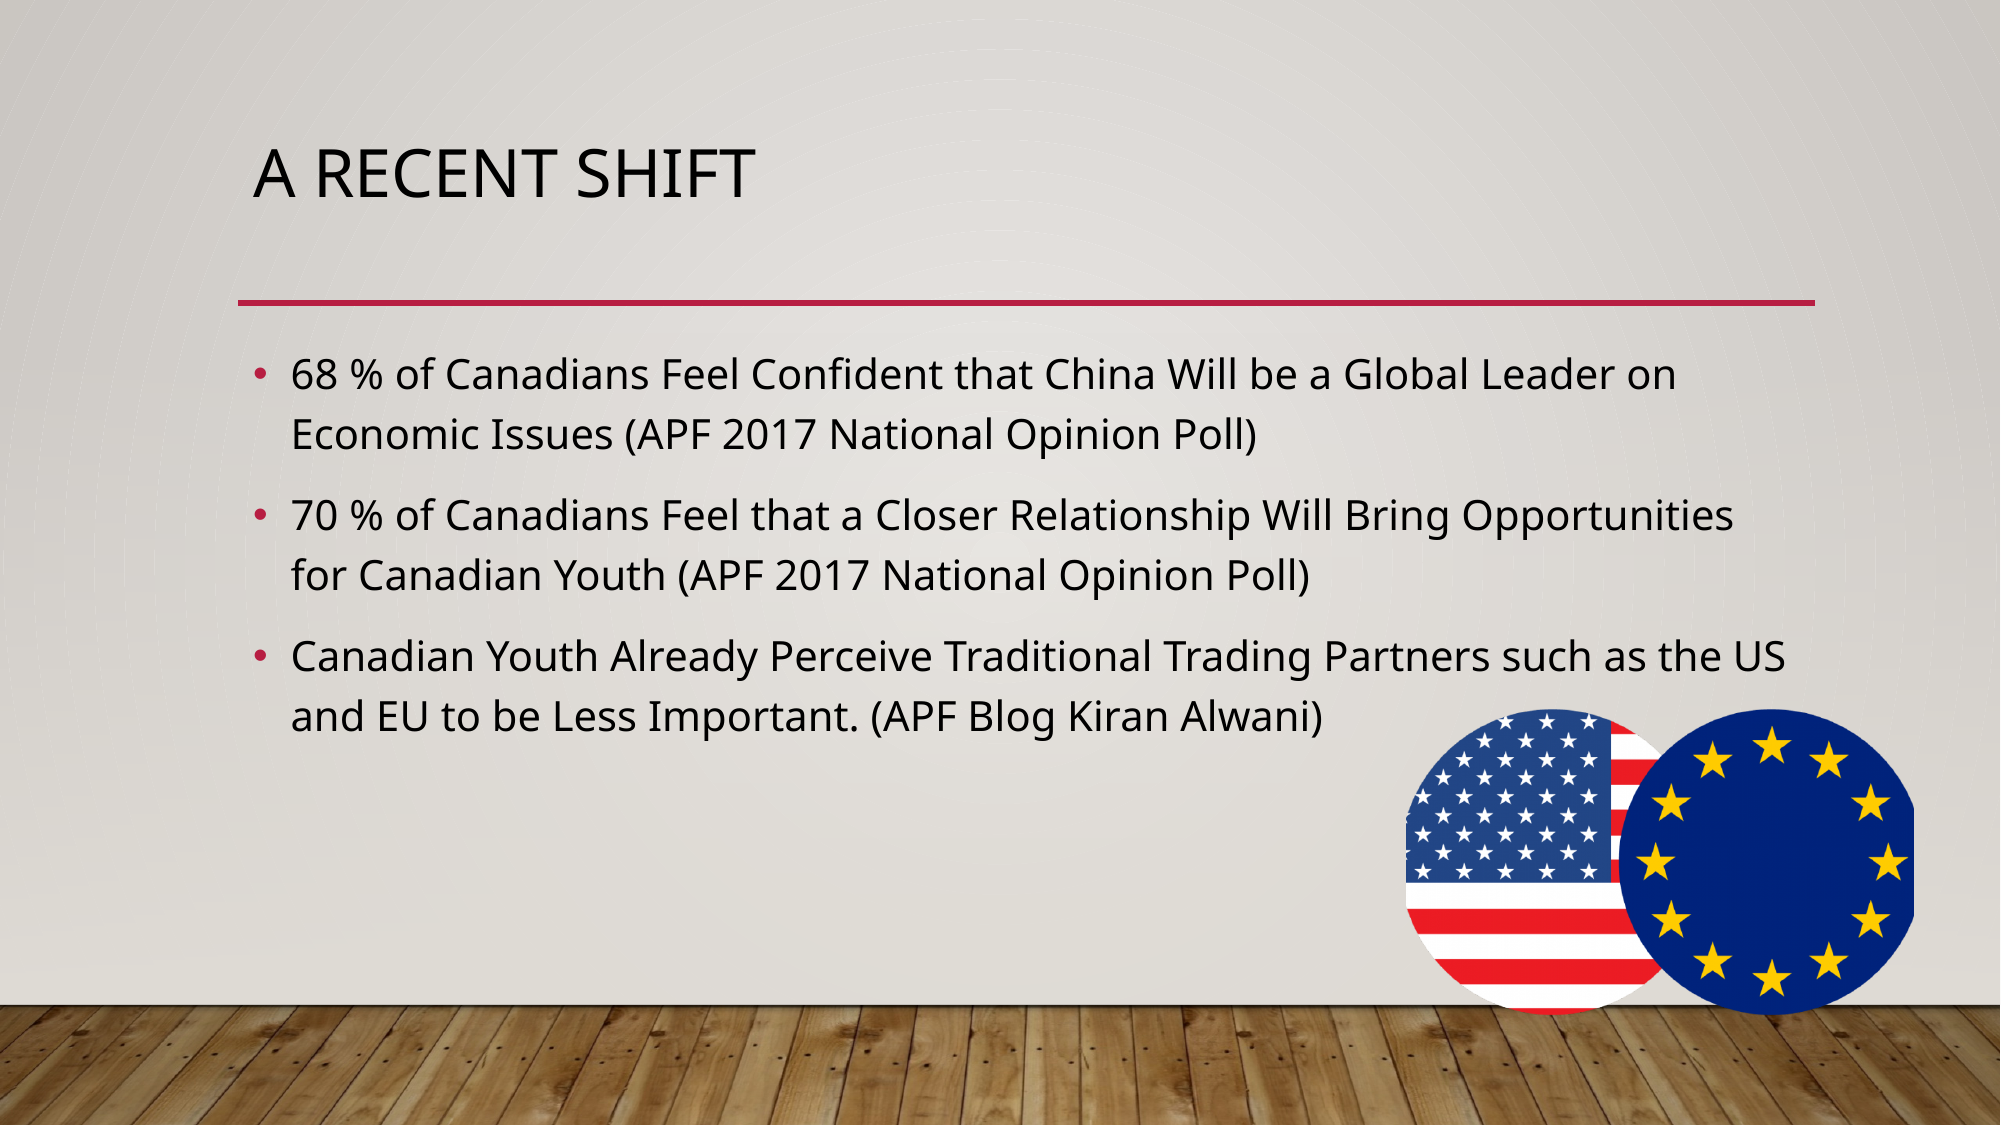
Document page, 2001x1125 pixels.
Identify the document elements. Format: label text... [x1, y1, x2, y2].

picture [0, 704, 2000, 1125]
title A Recent Shift [238, 131, 1814, 305]
list 68 % of Canadians Feel Confident that China Will be a Global Leader on Economic Issues (APF 2017 National Opinion Poll) 70 % of Canadians Feel that a Closer Relationship Will Bring Opportunities for Canadian Youth (APF 2017 National Opinion Poll) Canadian Youth Already Perceive Traditional Trading Partners such as the US and EU to be Less Important. (APF Blog Kiran Alwani) [238, 330, 1814, 897]
